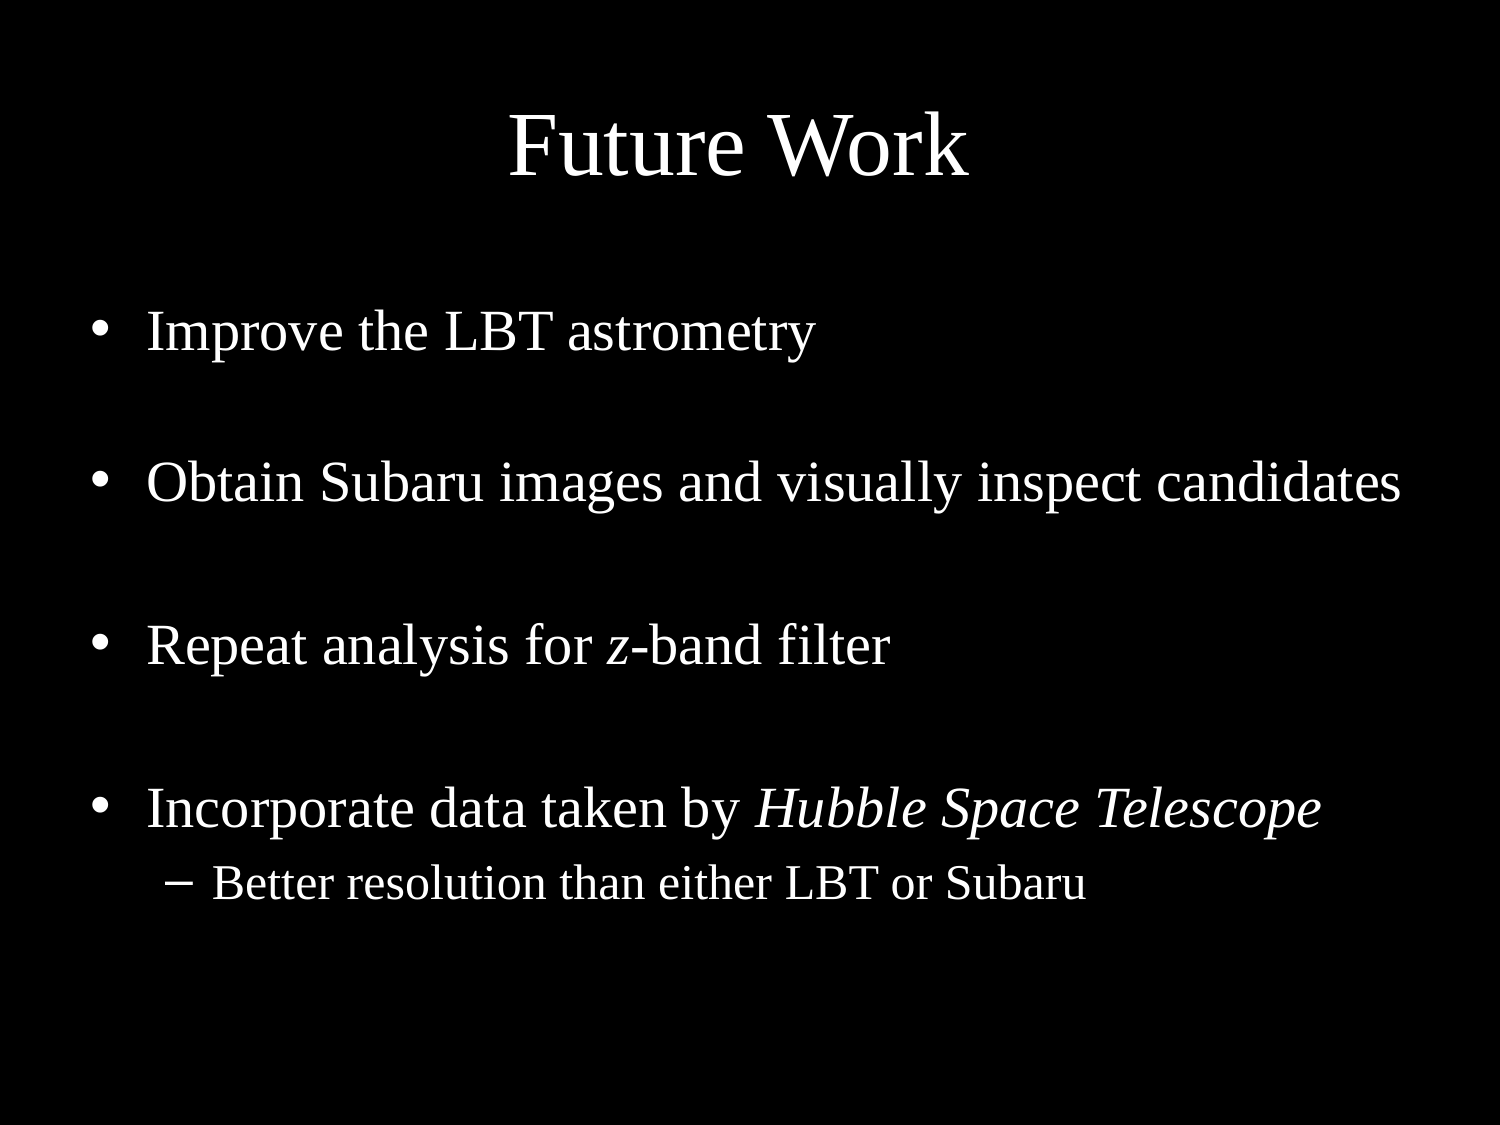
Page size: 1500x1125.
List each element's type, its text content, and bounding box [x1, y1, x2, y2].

title Future Work [75, 45, 1425, 233]
list Improve the LBT astrometry Obtain Subaru images and visually inspect candidates Repeat analysis for z-band filter Incorporate data taken by Hubble Space Telescope Better resolution than either LBT or Subaru [75, 284, 1425, 1006]
